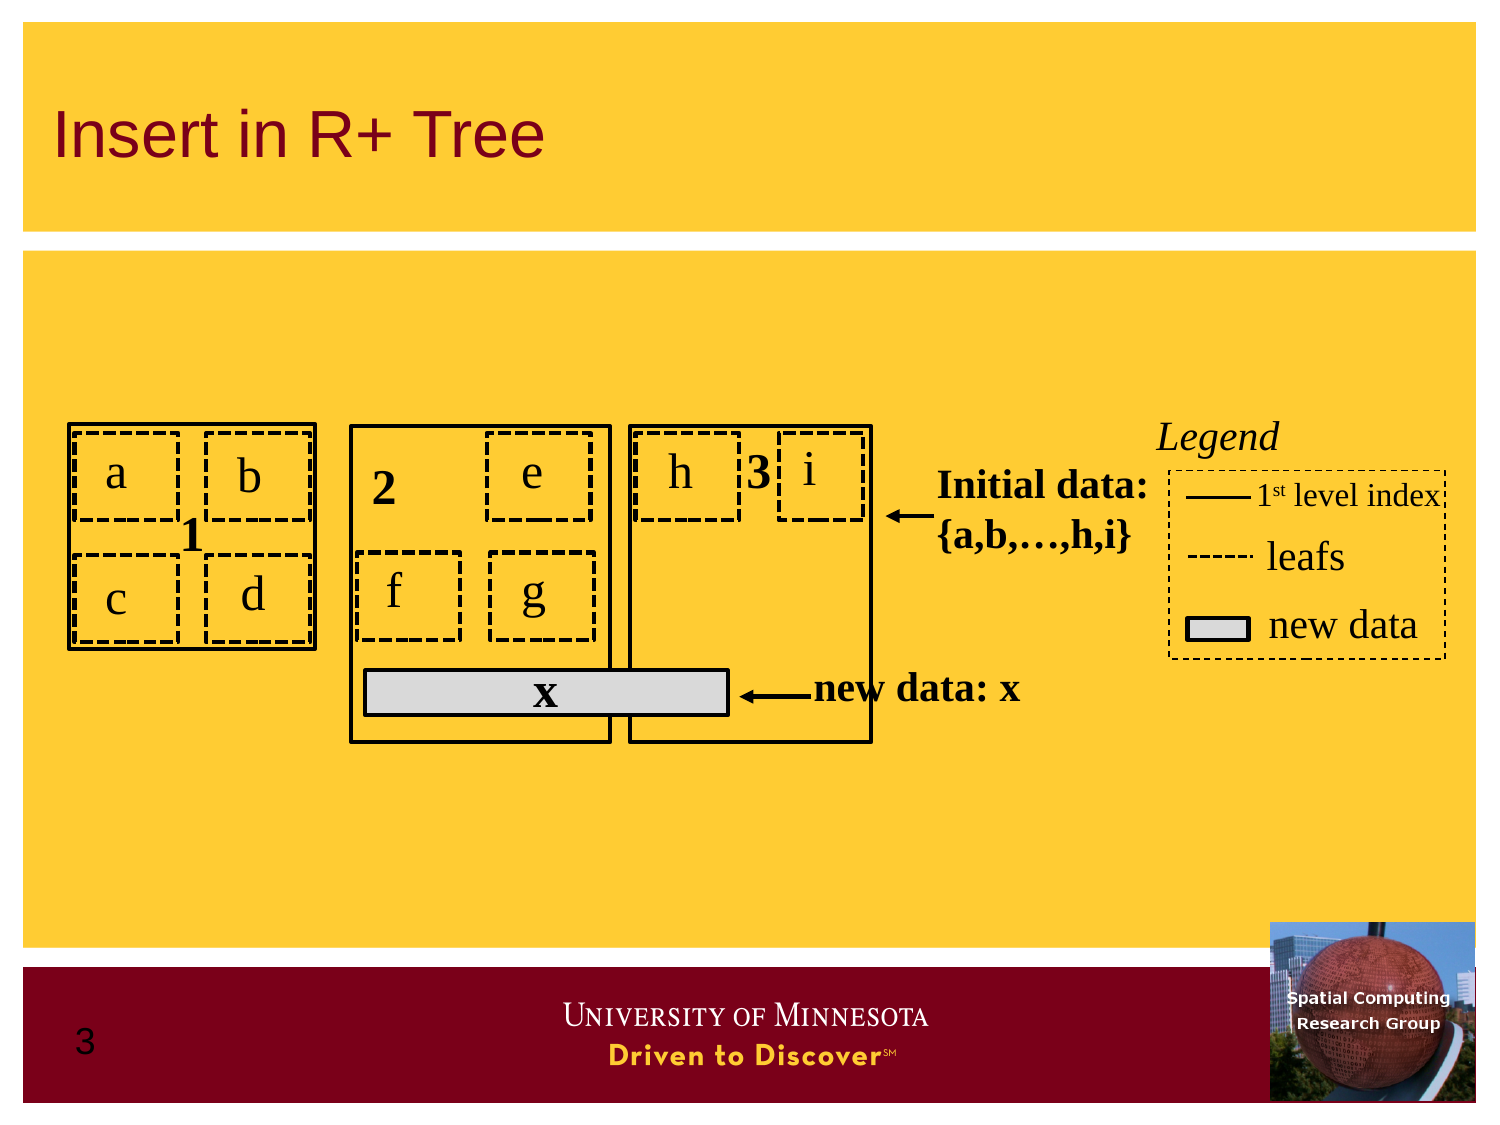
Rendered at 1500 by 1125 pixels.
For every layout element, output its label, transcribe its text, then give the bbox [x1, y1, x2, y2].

text_box 3 [60, 1041, 153, 1069]
picture [23, 22, 1476, 1103]
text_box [59, 401, 1500, 1033]
title Insert in R+ Tree [37, 49, 1451, 213]
